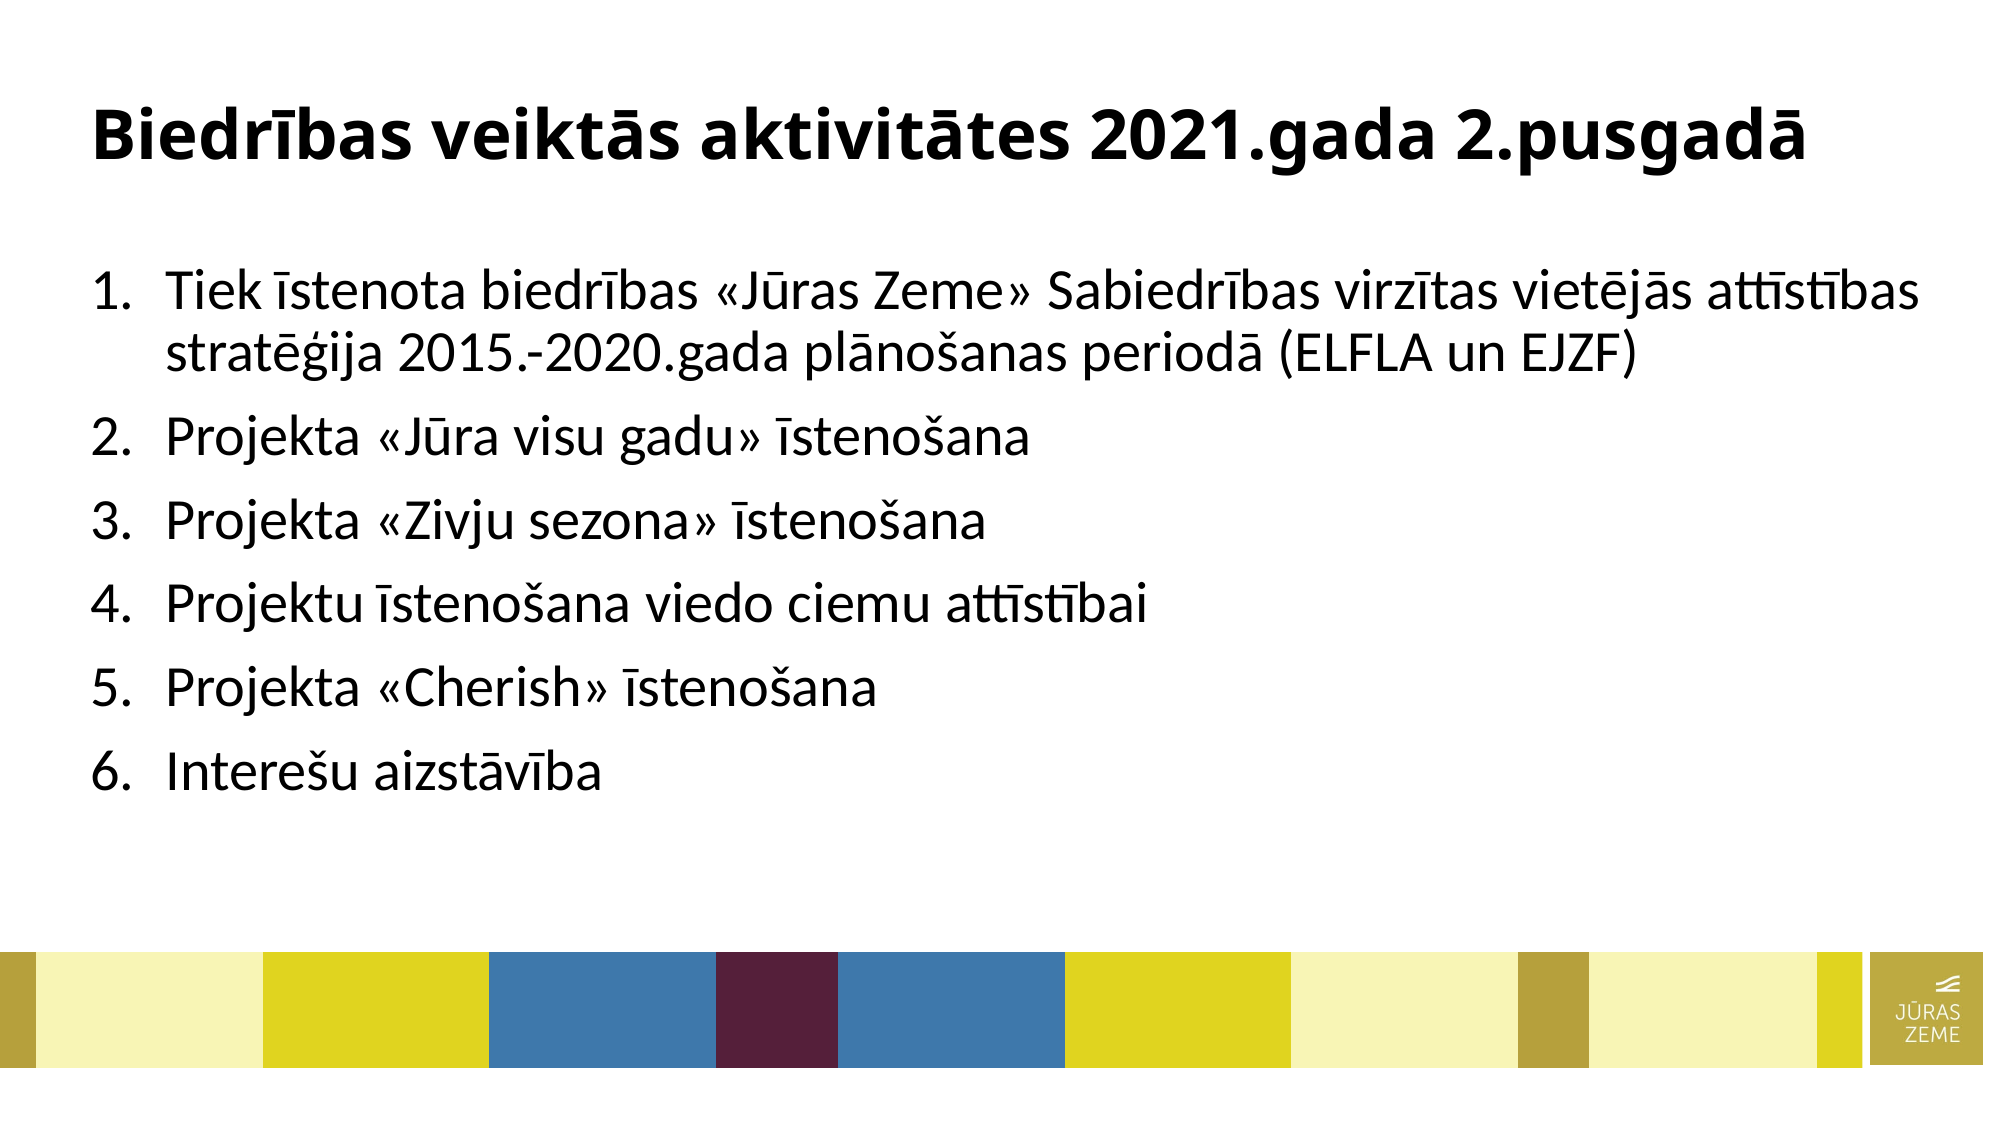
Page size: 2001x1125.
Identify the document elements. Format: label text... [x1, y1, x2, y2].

picture [1870, 952, 1983, 1065]
title Biedrības veiktās aktivitātes 2021.gada 2.pusgadā [75, 59, 1938, 215]
list Tiek īstenota biedrības «Jūras Zeme» Sabiedrības virzītas vietējās attīstības stratēģija 2015.-2020.gada plānošanas periodā (ELFLA un EJZF) Projekta «Jūra visu gadu» īstenošana Projekta «Zivju sezona» īstenošana Projektu īstenošana viedo ciemu attīstībai Projekta «Cherish» īstenošana Interešu aizstāvība [75, 251, 1938, 1014]
